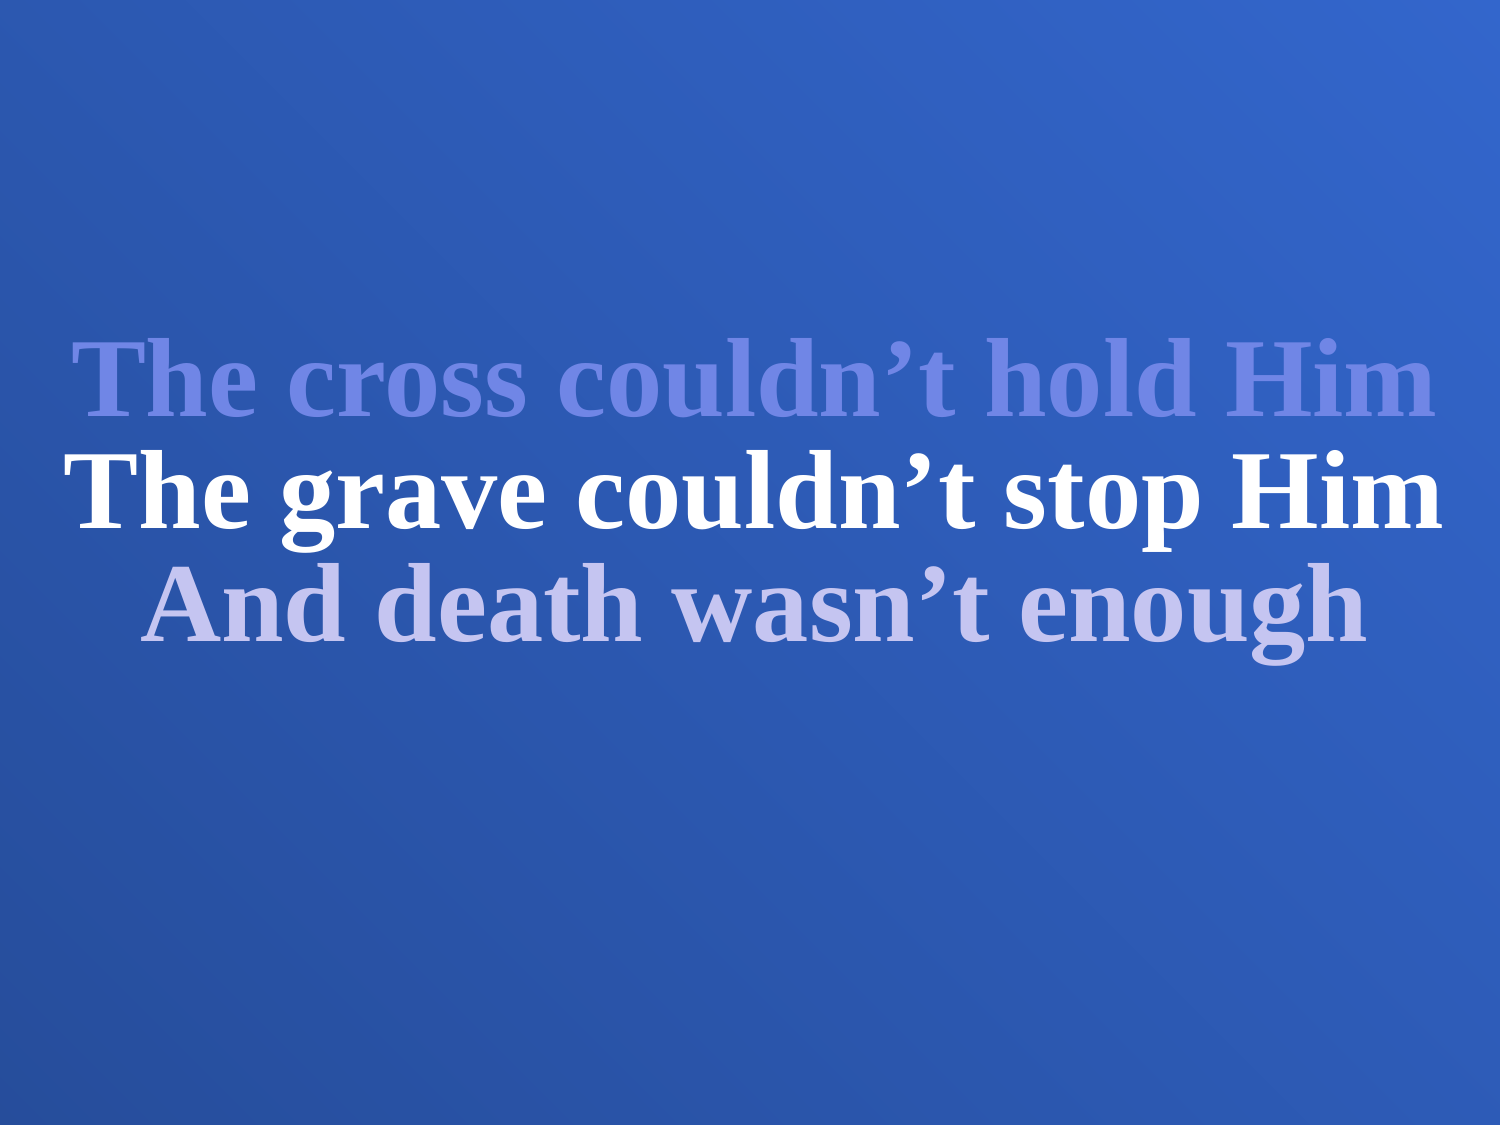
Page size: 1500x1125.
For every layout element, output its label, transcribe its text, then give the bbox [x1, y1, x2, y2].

text_box The cross couldn’t hold Him The grave couldn’t stop Him And death wasn’t enough [4, 318, 1500, 671]
